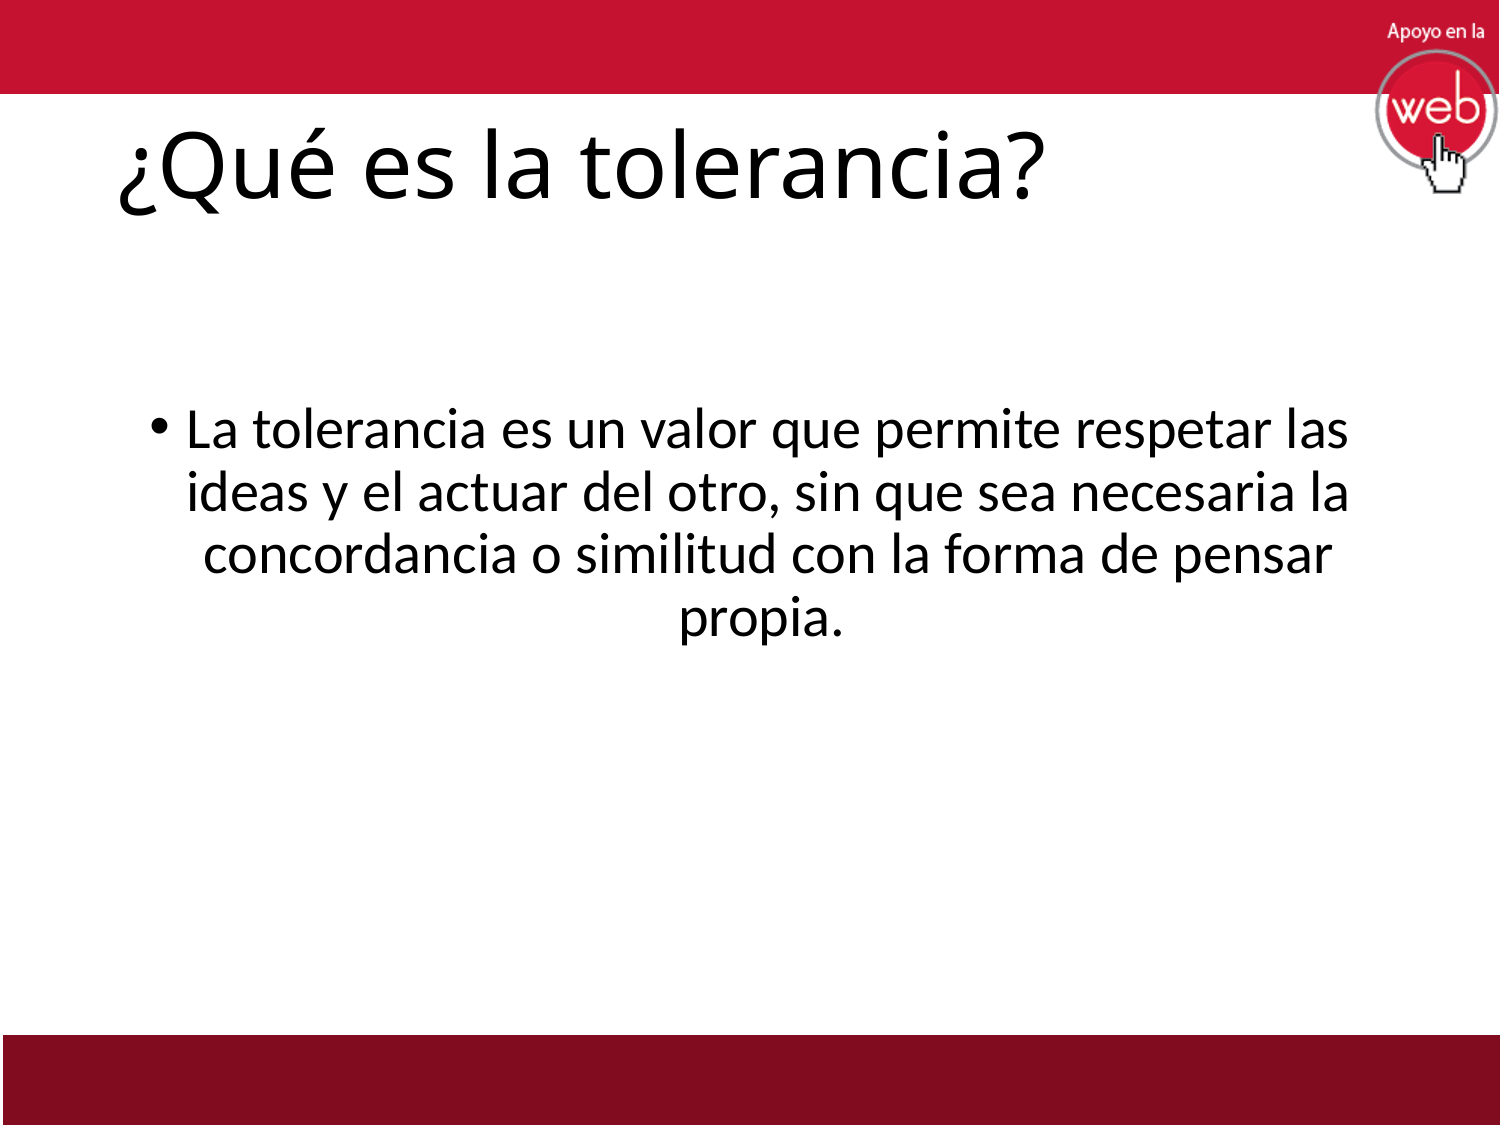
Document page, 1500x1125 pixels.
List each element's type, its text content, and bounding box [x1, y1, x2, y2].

picture [0, 0, 1500, 1125]
list La tolerancia es un valor que permite respetar las ideas y el actuar del otro, sin que sea necesaria la concordancia o similitud con la forma de pensar propia. [103, 299, 1397, 1014]
title ¿Qué es la tolerancia? [103, 59, 1397, 278]
